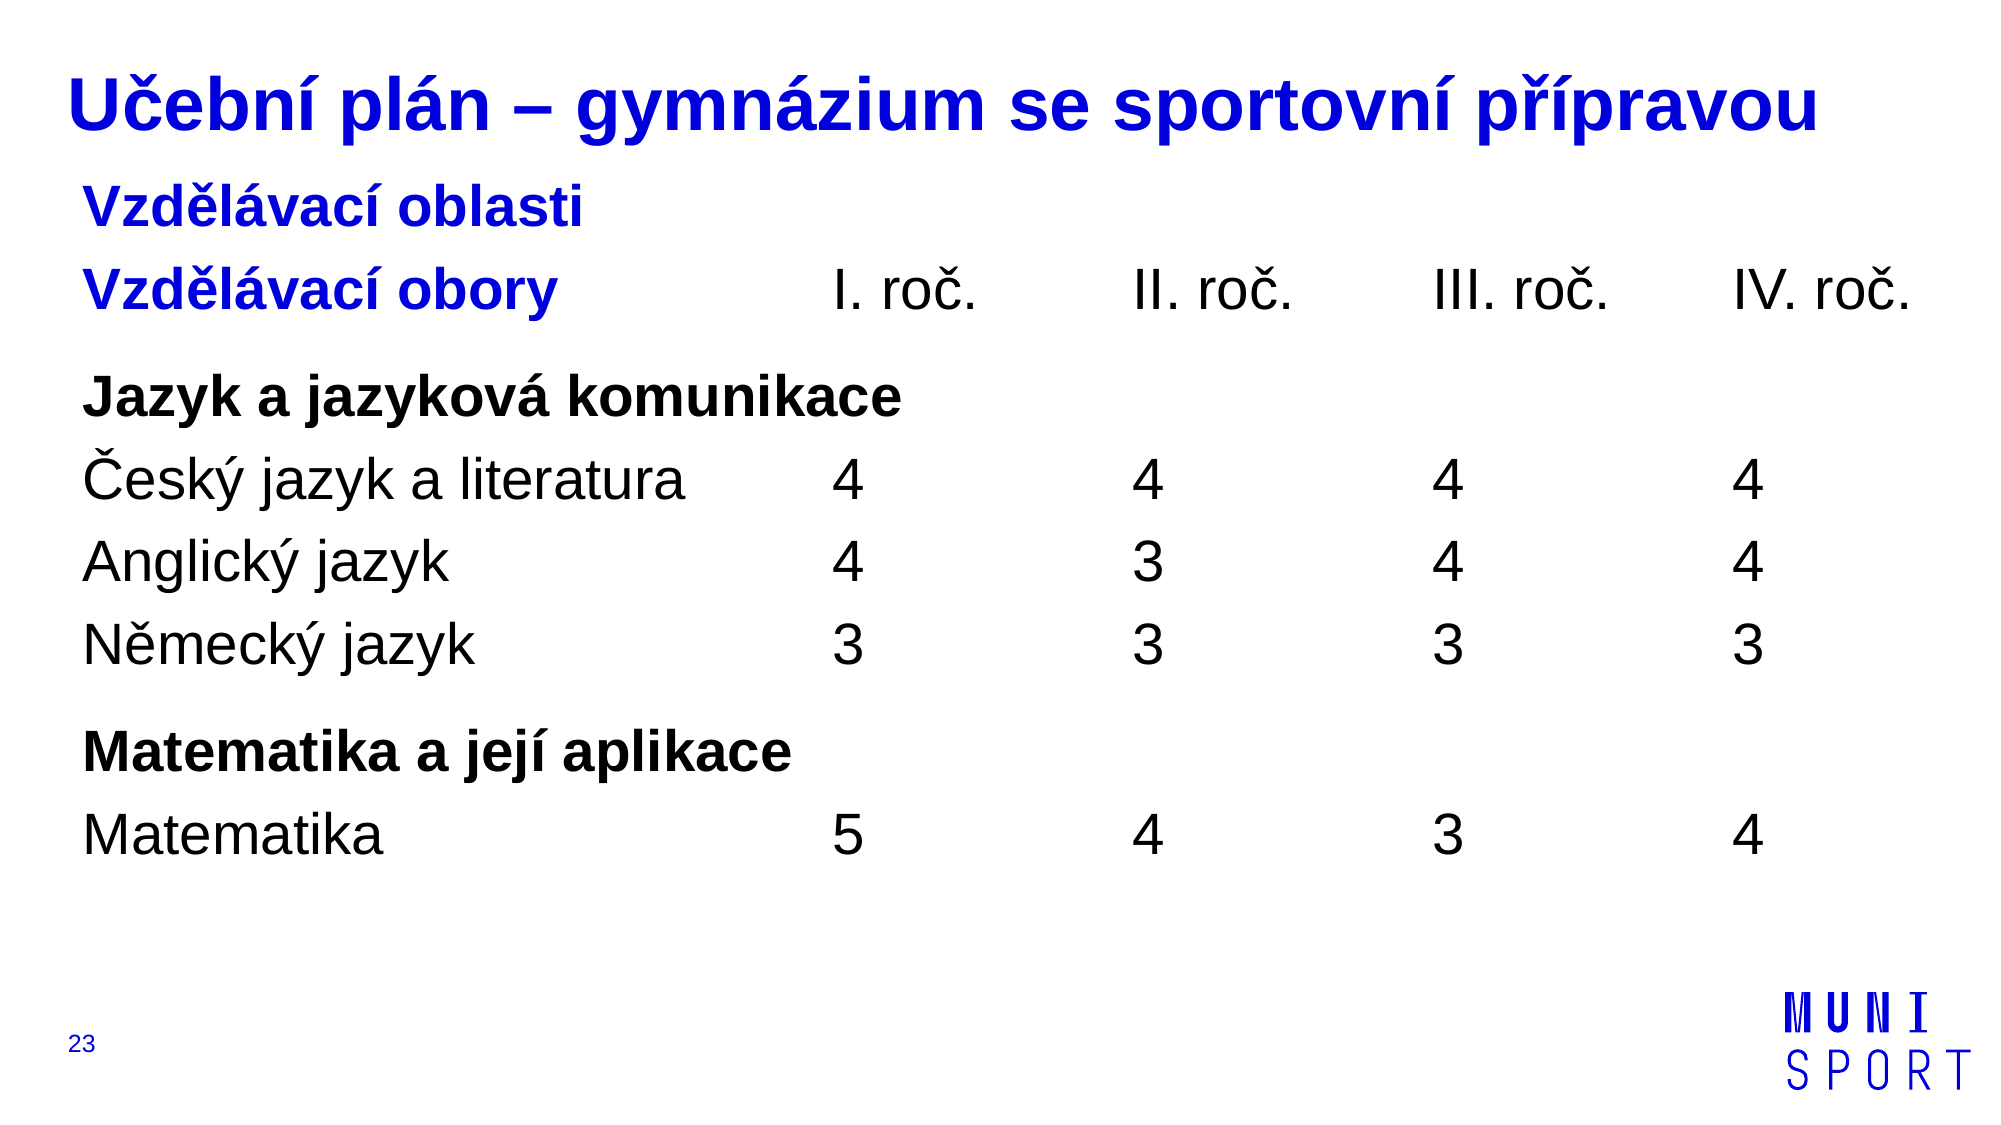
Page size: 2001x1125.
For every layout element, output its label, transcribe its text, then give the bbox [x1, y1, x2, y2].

text_box Vzdělávací oblasti Vzdělávací obory I. roč. II. roč. III. roč. IV. roč. Jazyk a jazyková komunikace Český jazyk a literatura 4 4 4 4 Anglický jazyk 4 3 4 4 Německý jazyk 3 3 3 3 Matematika a její aplikace Matematika 5 4 3 4 [67, 161, 1971, 944]
title Učební plán – gymnázium se sportovní přípravou [67, 62, 1971, 137]
slide_number 23 [67, 1021, 110, 1063]
